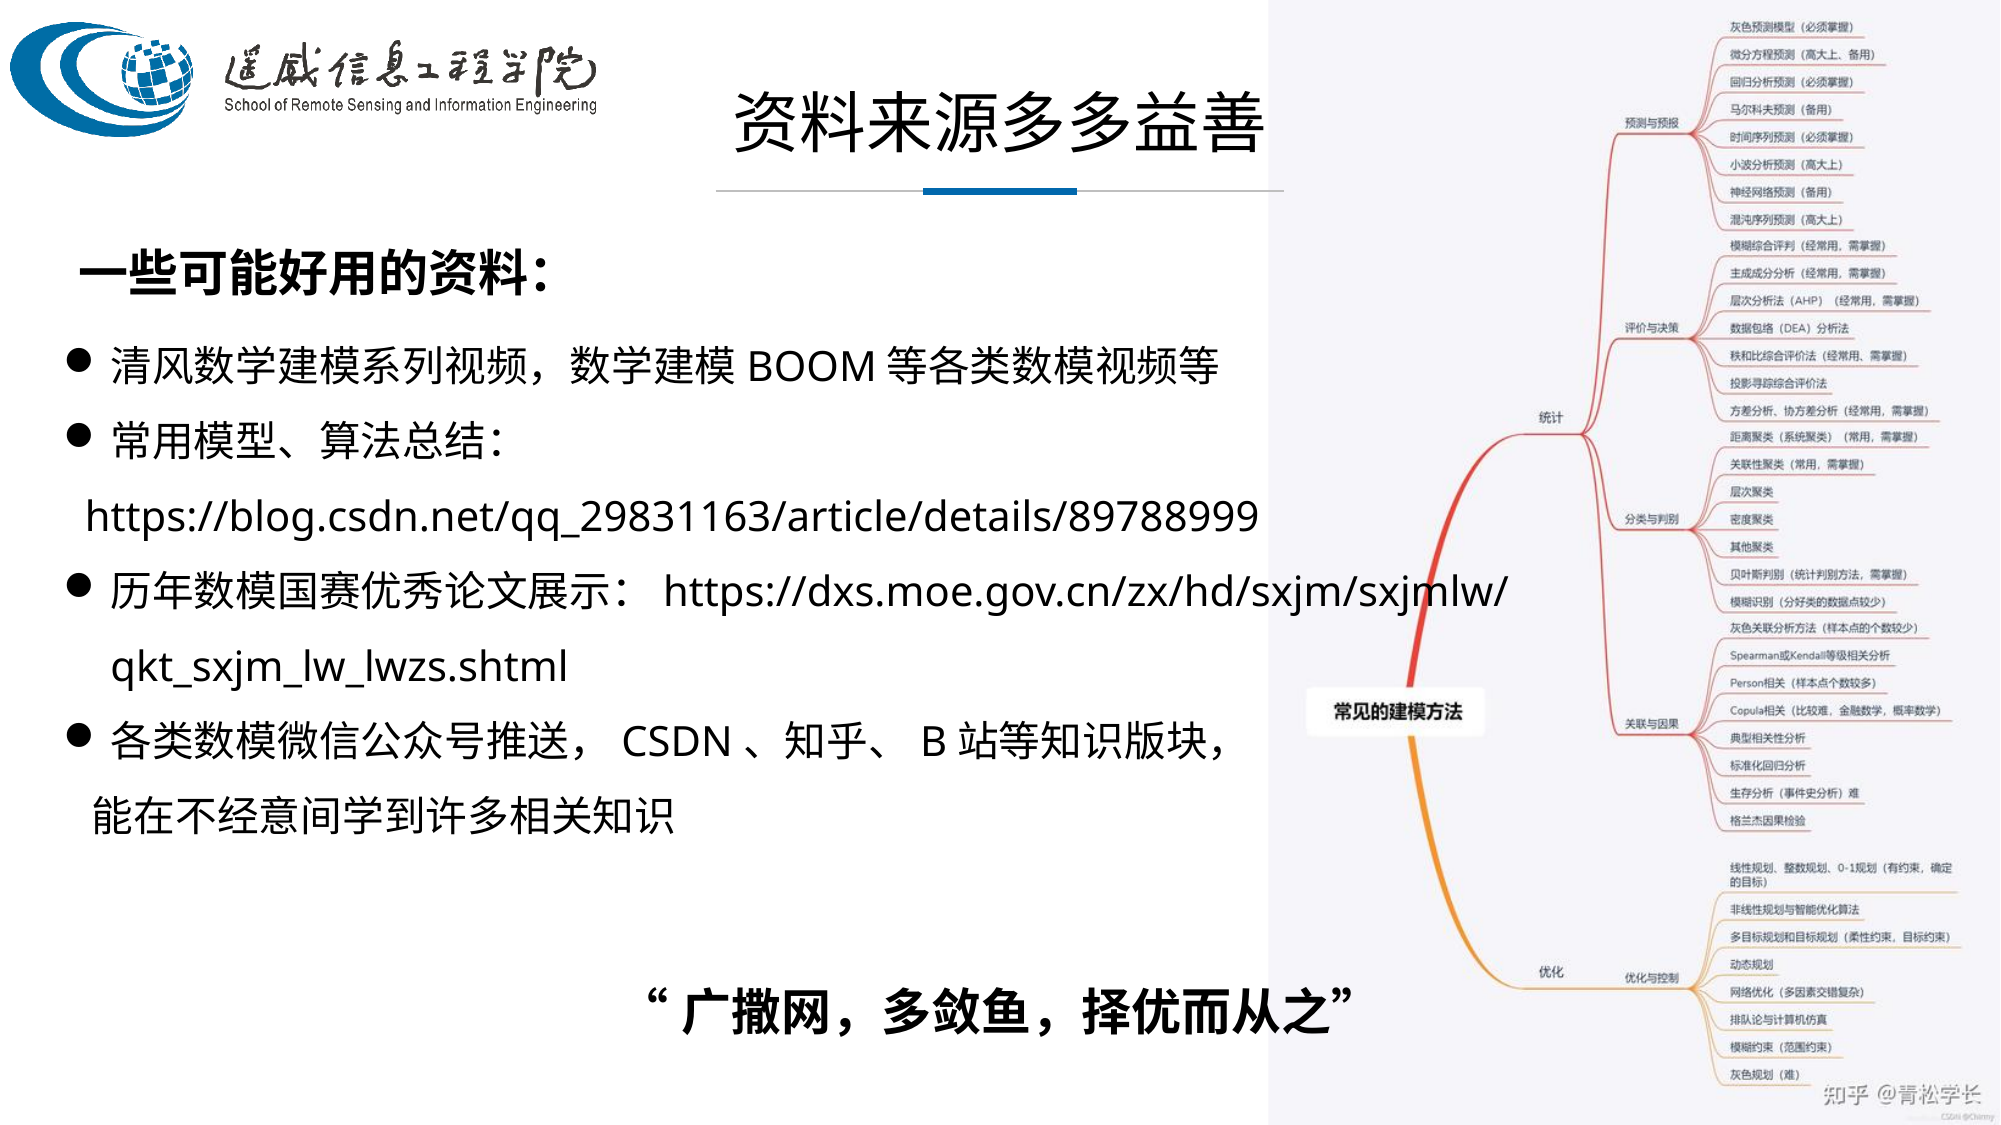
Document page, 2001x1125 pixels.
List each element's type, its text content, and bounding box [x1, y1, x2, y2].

text_box “广撒网，多敛鱼，择优而从之” [517, 973, 1268, 1049]
picture [10, 22, 61, 58]
picture [77, 22, 596, 137]
text_box 一些可能好用的资料： [63, 234, 838, 307]
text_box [715, 73, 1285, 192]
picture [41, 29, 178, 125]
picture [1268, 0, 2000, 1125]
picture [10, 76, 99, 137]
text_box 清风数学建模系列视频，数学建模BOOM等各类数模视频等 常用模型、算法总结： https://blog.csdn.net/qq_29831163/article/details/89788999 历年数模国赛优秀论文展示：https://dxs.moe.gov.cn/zx/hd/sxjm/sxjmlw/qkt_sxjm_lw_lwzs.shtml 各类数模微信公众号推送，CSDN、知乎、B站等知识版块， 能在不经意间学到许多相关知识 [48, 307, 1268, 898]
